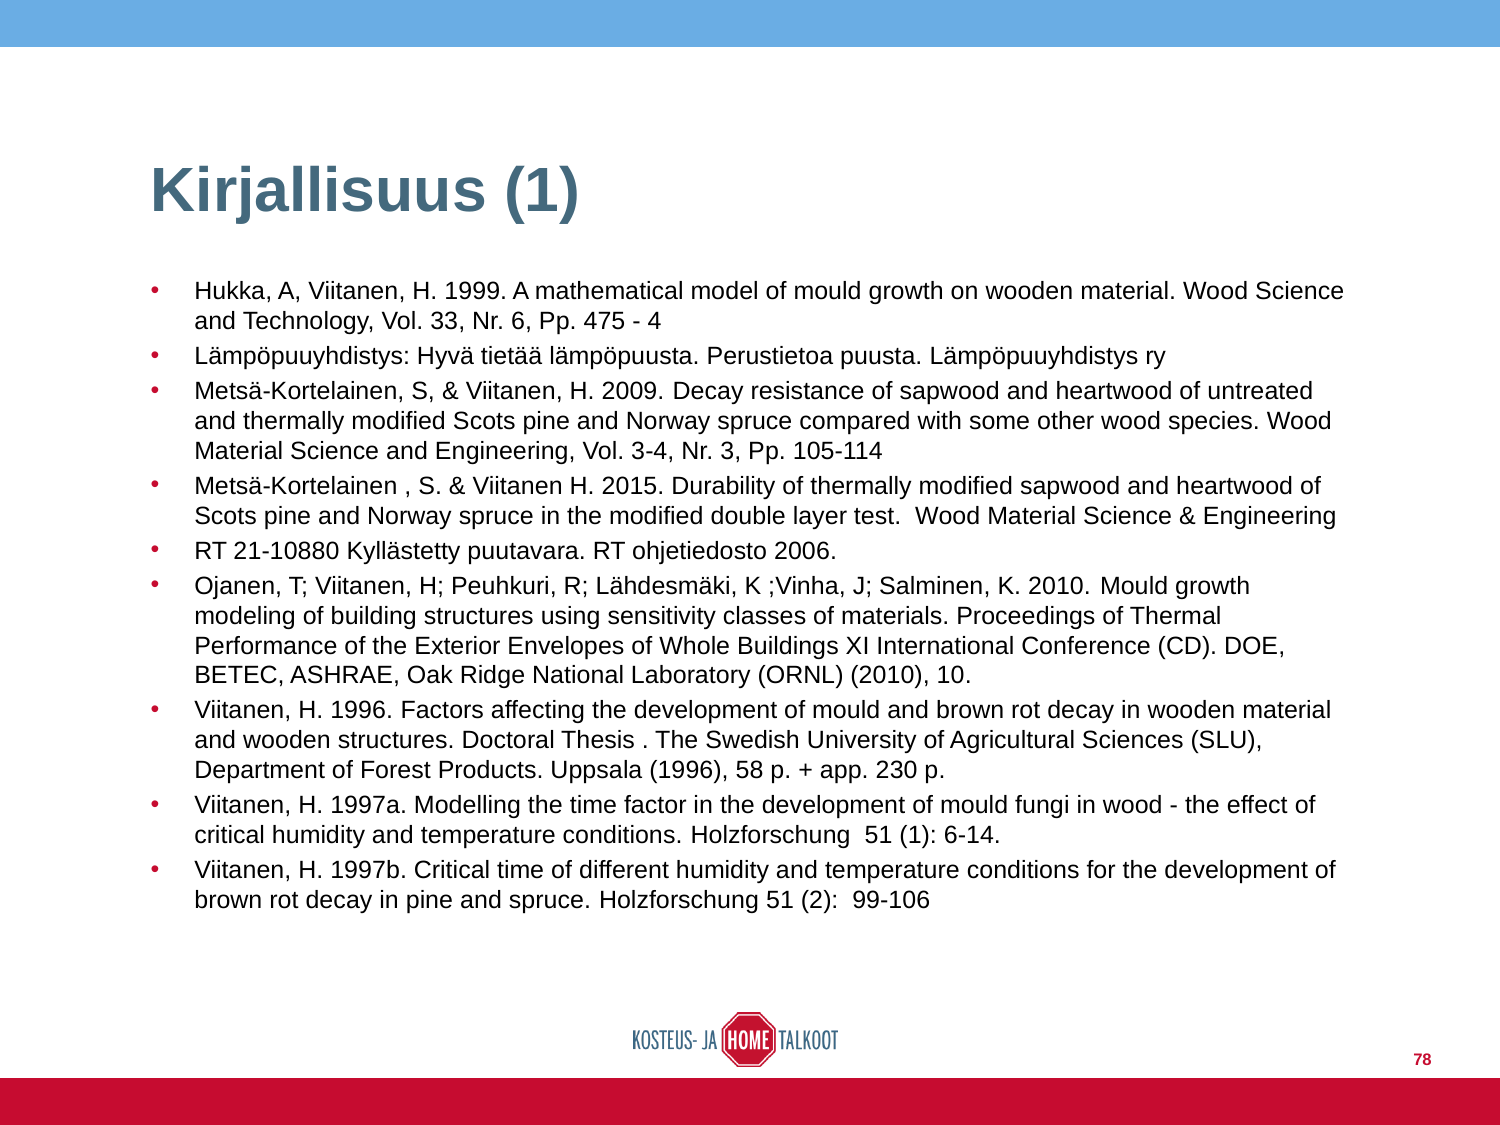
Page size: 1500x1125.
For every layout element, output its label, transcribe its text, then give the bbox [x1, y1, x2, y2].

list Hukka, A, Viitanen, H. 1999. A mathematical model of mould growth on wooden material. Wood Science and Technology, Vol. 33, Nr. 6, Pp. 475 - 4 Lämpöpuuyhdistys: Hyvä tietää lämpöpuusta. Perustietoa puusta. Lämpöpuuyhdistys ry Metsä-Kortelainen, S, & Viitanen, H. 2009. Decay resistance of sapwood and heartwood of untreated and thermally modified Scots pine and Norway spruce compared with some other wood species. Wood Material Science and Engineering, Vol. 3-4, Nr. 3, Pp. 105-114 Metsä-Kortelainen , S. & Viitanen H. 2015. Durability of thermally modified sapwood and heartwood of Scots pine and Norway spruce in the modified double layer test. Wood Material Science & Engineering RT 21-10880 Kyllästetty puutavara. RT ohjetiedosto 2006. Ojanen, T; Viitanen, H; Peuhkuri, R; Lähdesmäki, K ;Vinha, J; Salminen, K. 2010. Mould growth modeling of building structures using sensitivity classes of materials. Proceedings of Thermal Performance of the Exterior Envelopes of Whole Buildings XI International Conference (CD). DOE, BETEC, ASHRAE, Oak Ridge National Laboratory (ORNL) (2010), 10. Viitanen, H. 1996. Factors affecting the development of mould and brown rot decay in wooden material and wooden structures. Doctoral Thesis . The Swedish University of Agricultural Sciences (SLU), Department of Forest Products. Uppsala (1996), 58 p. + app. 230 p. Viitanen, H. 1997a. Modelling the time factor in the development of mould fungi in wood - the effect of critical humidity and temperature conditions. Holzforschung 51 (1): 6-14. Viitanen, H. 1997b. Critical time of different humidity and temperature conditions for the development of brown rot decay in pine and spruce. Holzforschung 51 (2): 99-106 [135, 267, 1365, 988]
slide_number 78 [1364, 1016, 1447, 1077]
picture [633, 1012, 838, 1067]
title Kirjallisuus (1) [135, 54, 1365, 232]
